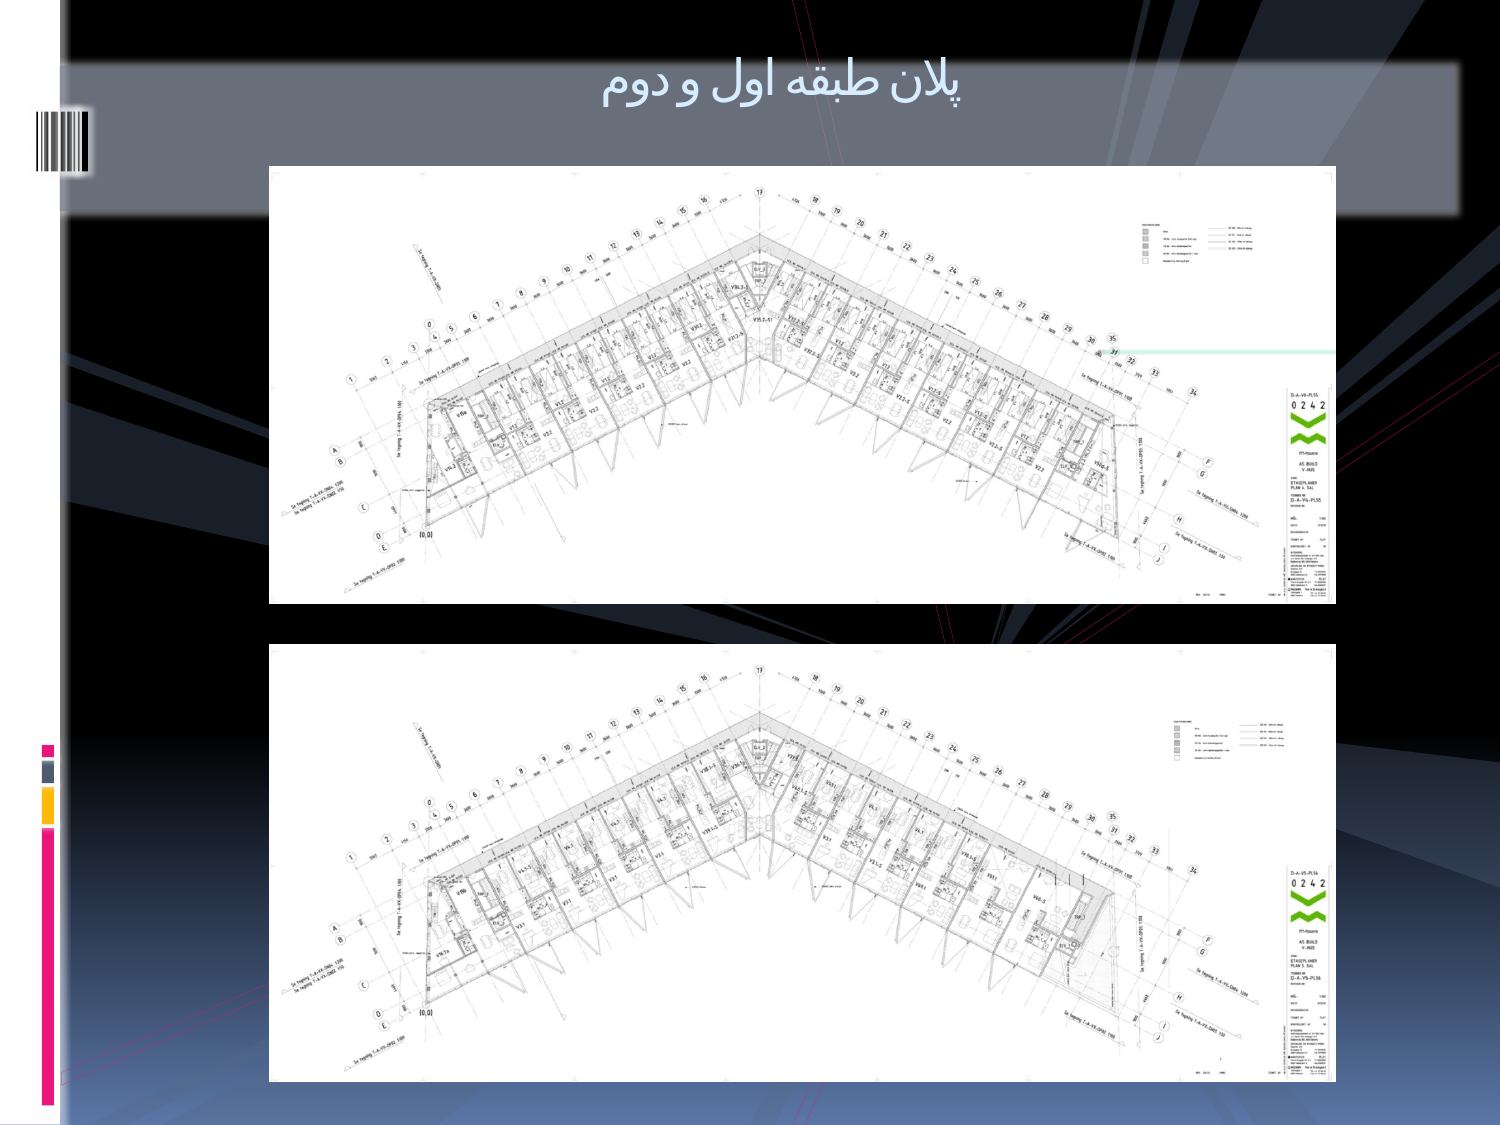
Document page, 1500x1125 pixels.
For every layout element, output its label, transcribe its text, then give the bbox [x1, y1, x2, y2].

title پلان طبقه اول و دوم [585, 35, 985, 139]
picture [268, 165, 1337, 604]
picture [268, 644, 1337, 1083]
